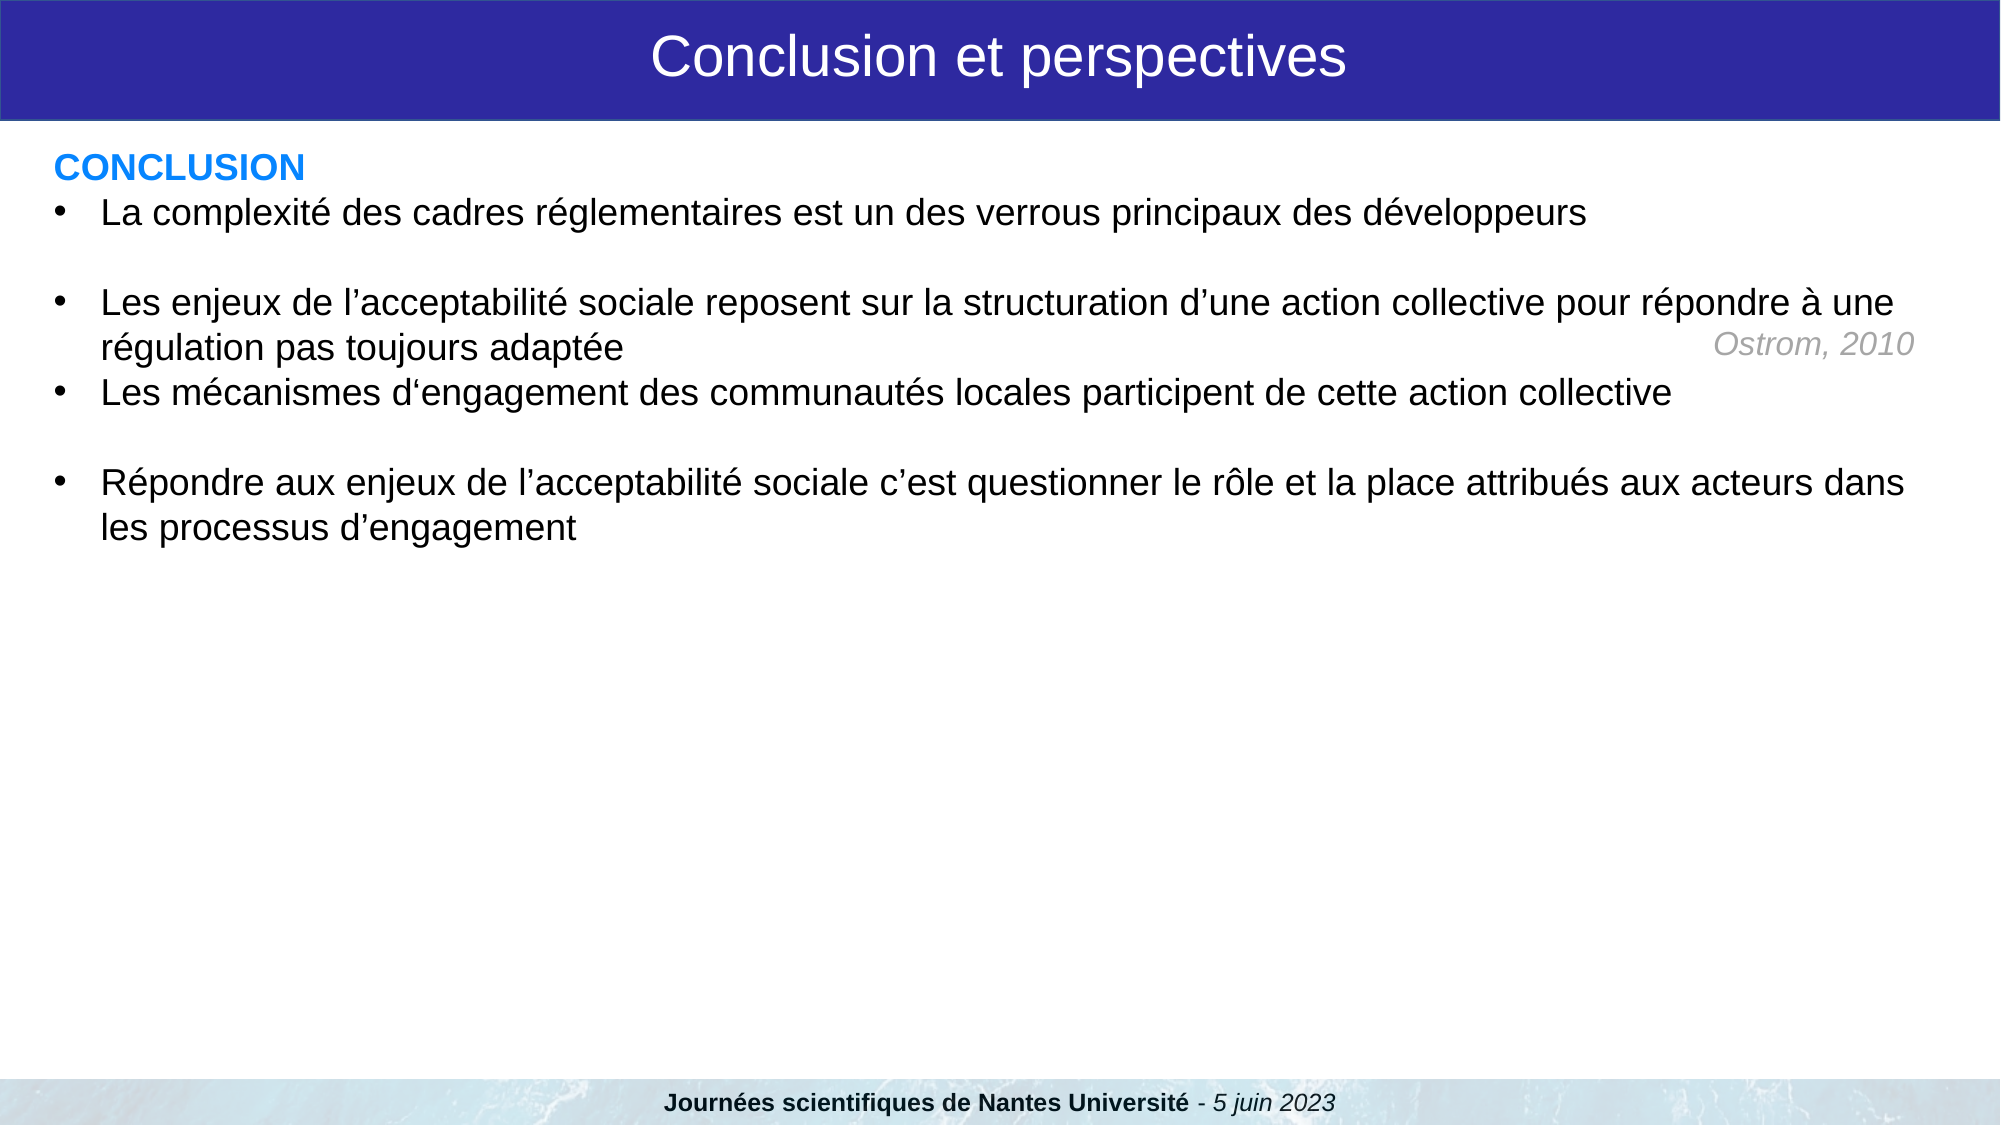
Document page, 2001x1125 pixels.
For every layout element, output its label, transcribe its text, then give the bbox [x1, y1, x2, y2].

list Conclusion et perspectives [124, 19, 1876, 101]
text_box CONCLUSION La complexité des cadres réglementaires est un des verrous principaux des développeurs Les enjeux de l’acceptabilité sociale reposent sur la structuration d’une action collective pour répondre à une régulation pas toujours adaptée Les mécanismes d‘engagement des communautés locales participent de cette action collective Répondre aux enjeux de l’acceptabilité sociale c’est questionner le rôle et la place attribués aux acteurs dans les processus d’engagement [39, 135, 1950, 556]
text_box Ostrom, 2010 [1698, 315, 1950, 370]
